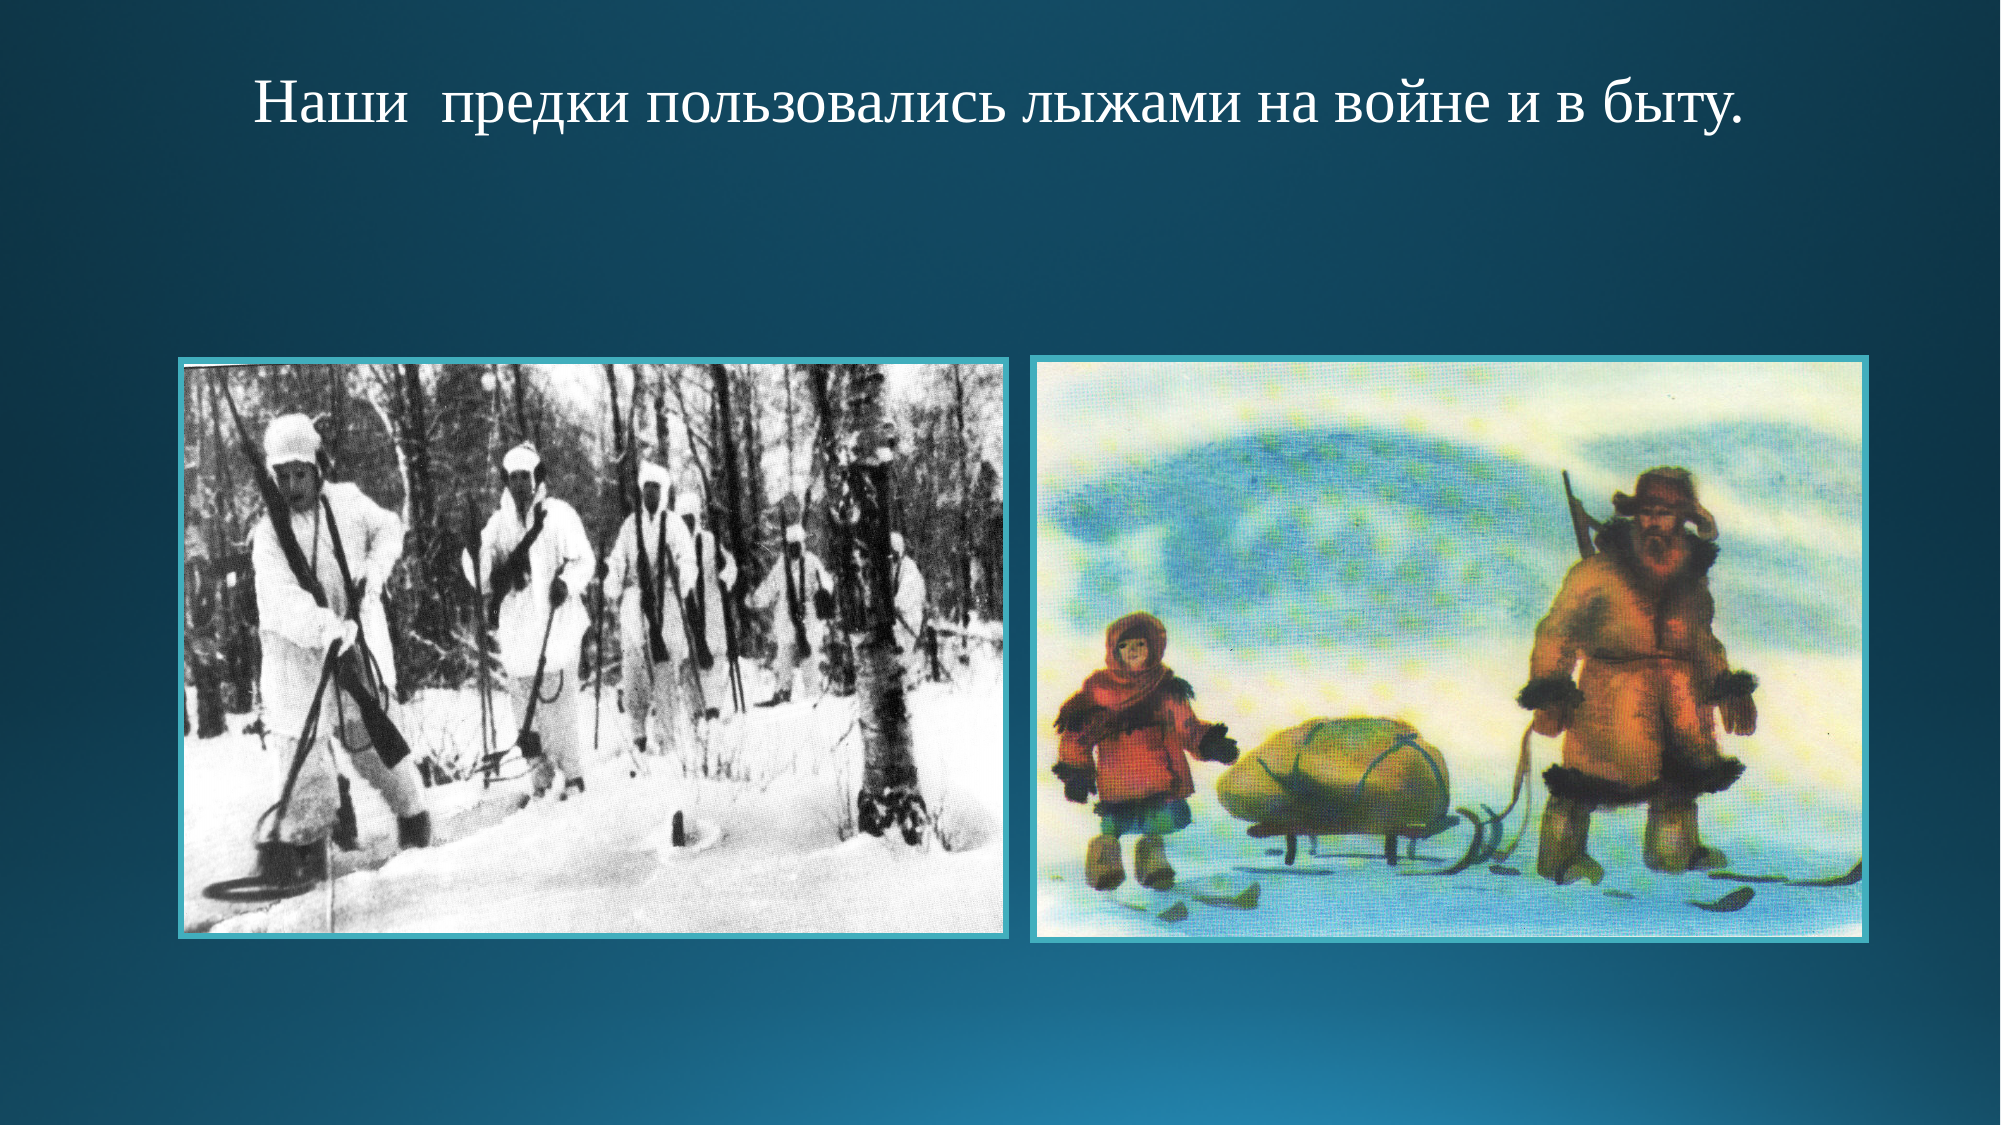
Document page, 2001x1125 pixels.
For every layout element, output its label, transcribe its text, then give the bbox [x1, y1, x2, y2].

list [183, 363, 1003, 933]
picture [0, 0, 2001, 1125]
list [1036, 361, 1863, 937]
title Наши предки пользовались лыжами на войне и в быту. [137, 59, 1863, 278]
